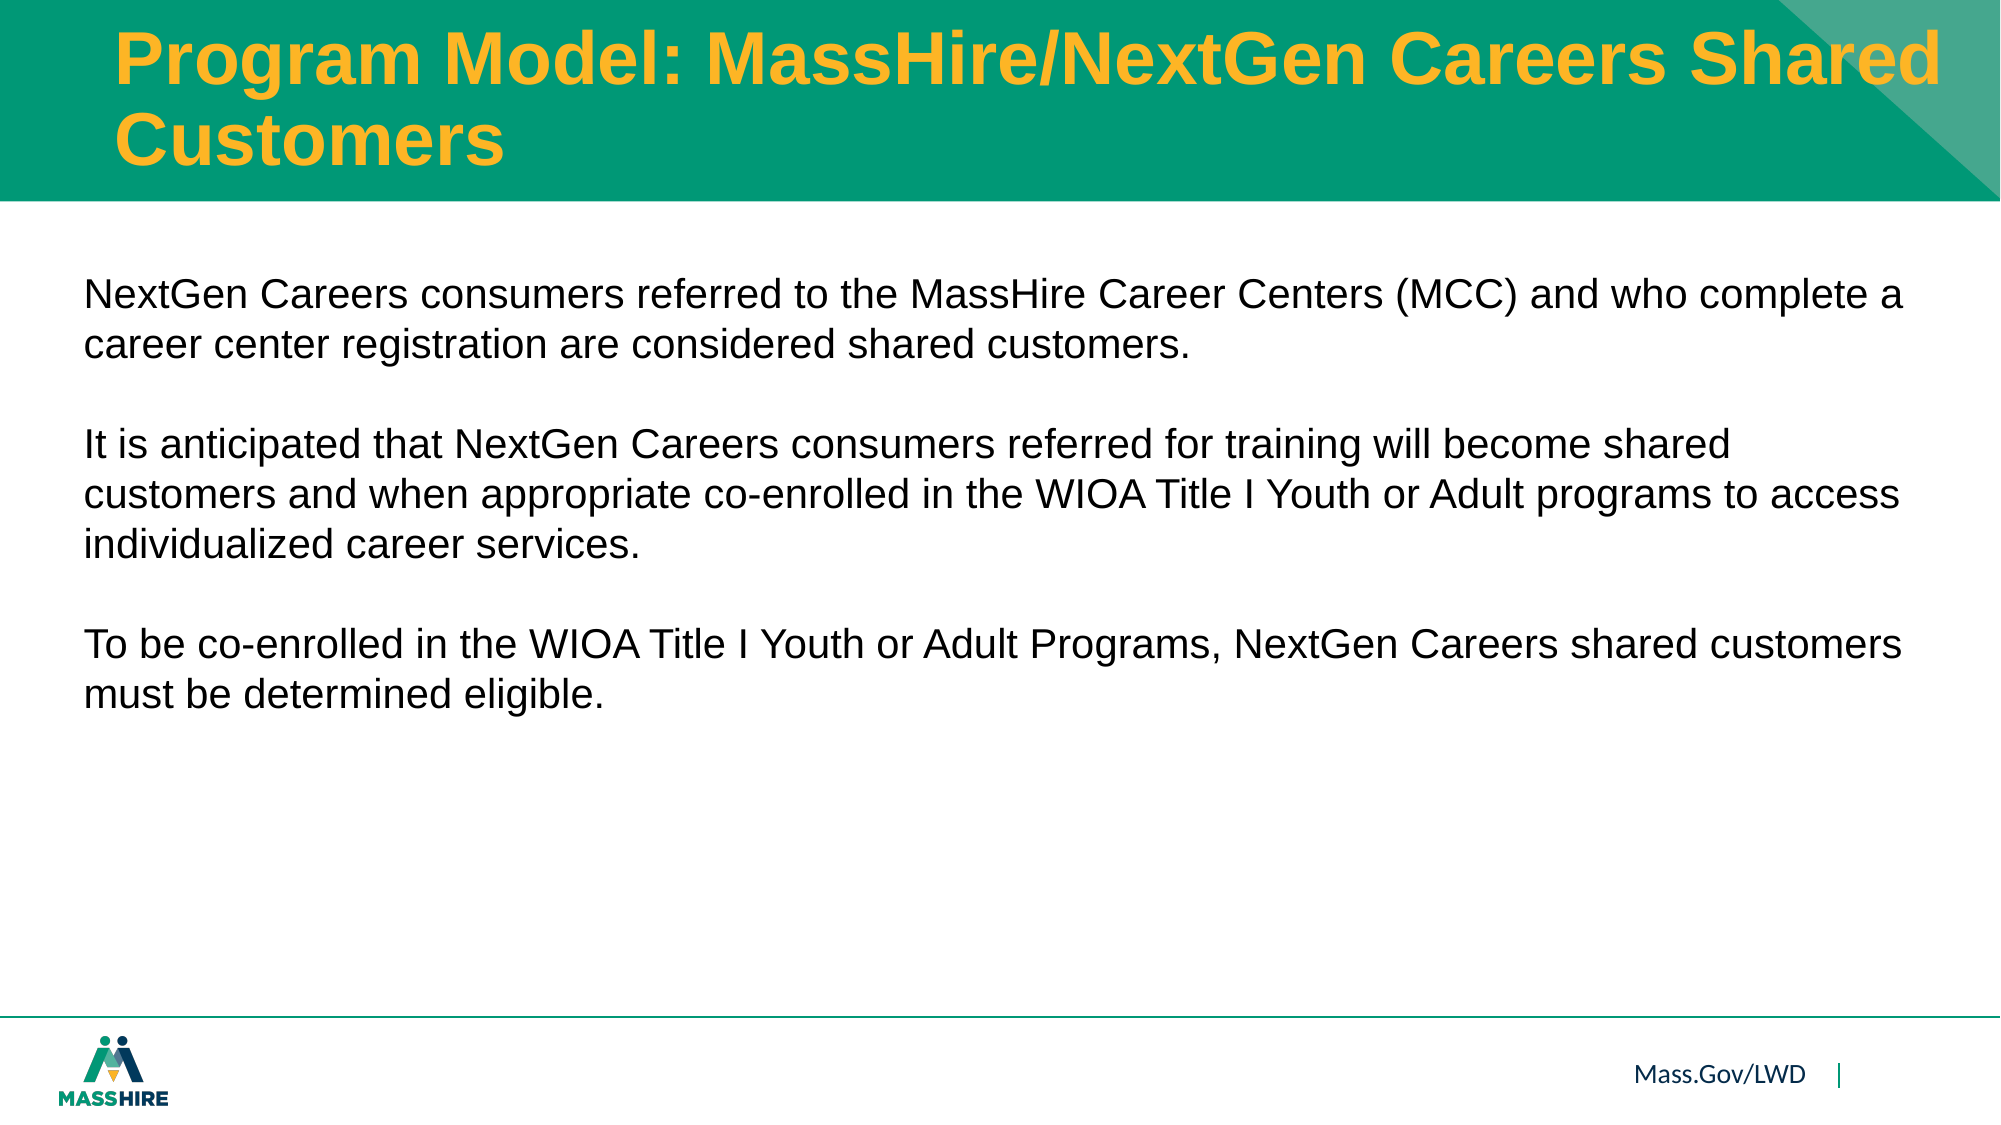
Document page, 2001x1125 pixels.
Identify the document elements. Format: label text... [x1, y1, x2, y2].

text_box NextGen Careers consumers referred to the MassHire Career Centers (MCC) and who complete a career center registration are considered shared customers. It is anticipated that NextGen Careers consumers referred for training will become shared customers and when appropriate co-enrolled in the WIOA Title I Youth or Adult programs to access individualized career services. To be co-enrolled in the WIOA Title I Youth or Adult Programs, NextGen Careers shared customers must be determined eligible. [68, 259, 1932, 825]
picture [59, 1036, 168, 1106]
title Program Model: MassHire/NextGen Careers Shared Customers [99, 22, 1963, 180]
